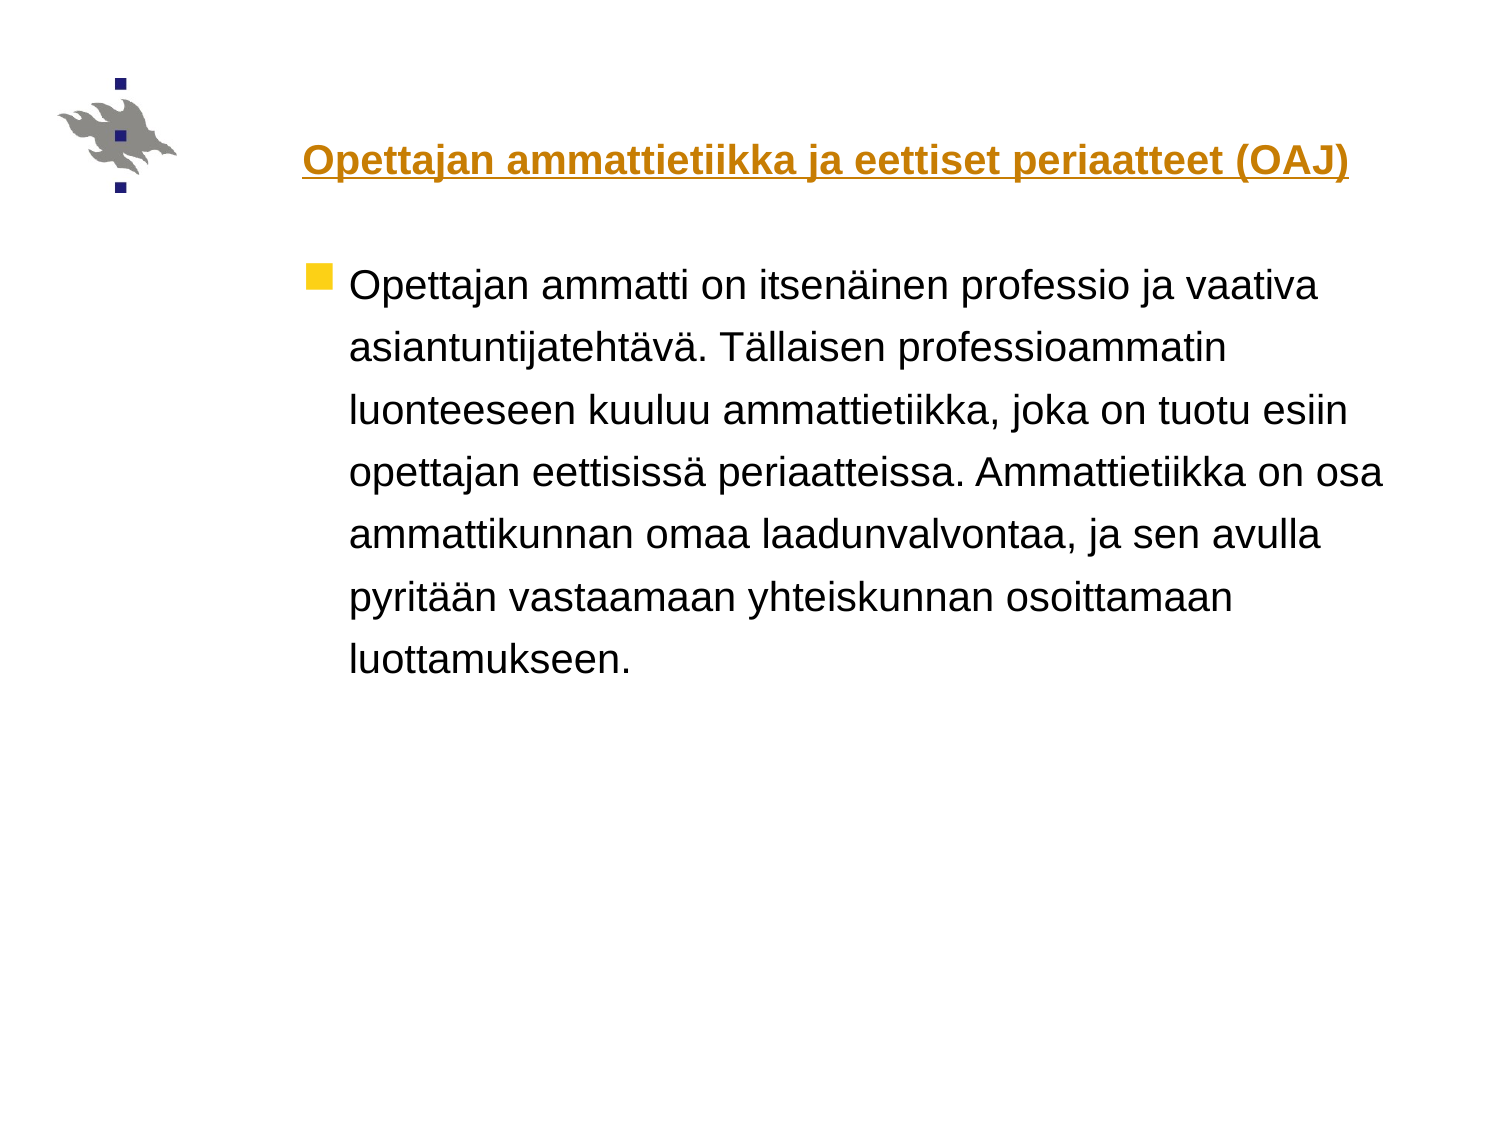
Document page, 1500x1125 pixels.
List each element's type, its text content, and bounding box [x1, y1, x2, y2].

picture [57, 78, 177, 193]
list Opettajan ammattietiikka ja eettiset periaatteet (OAJ) Opettajan ammatti on itsenäinen professio ja vaativa asiantuntijatehtävä. Tällaisen professioammatin luonteeseen kuuluu ammattietiikka, joka on tuotu esiin opettajan eettisissä periaatteissa. Ammattietiikka on osa ammattikunnan omaa laadunvalvontaa, ja sen avulla pyritään vastaamaan yhteiskunnan osoittamaan luottamukseen. [287, 112, 1450, 1075]
